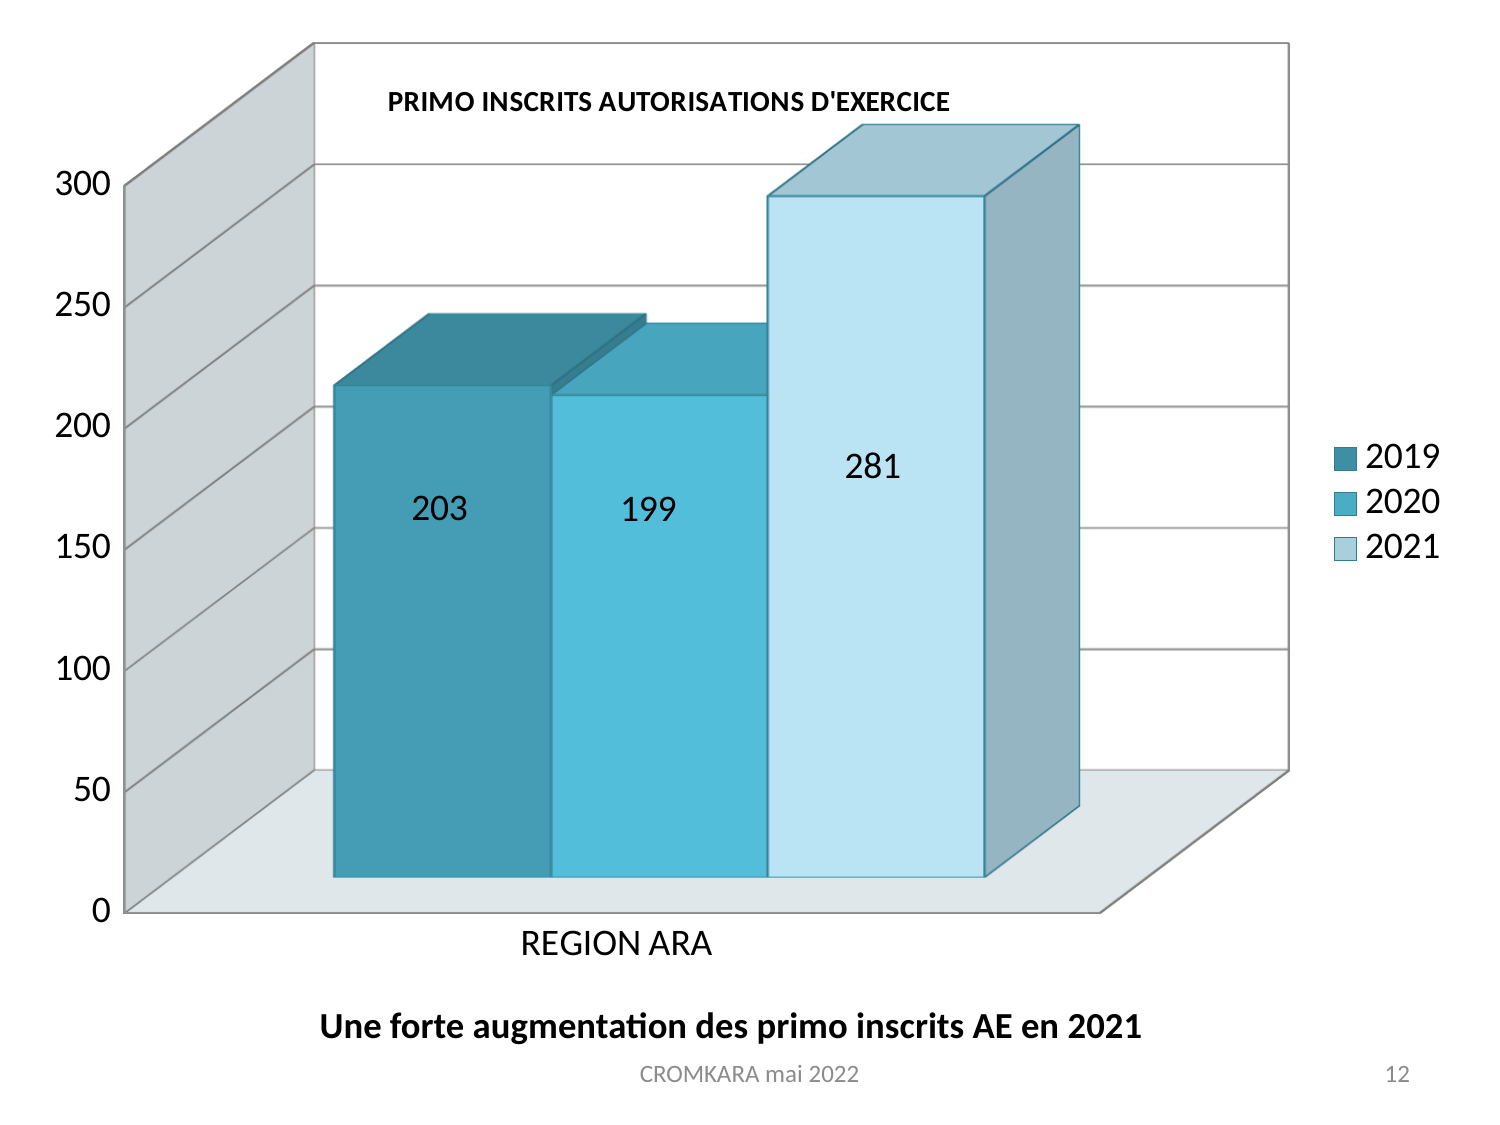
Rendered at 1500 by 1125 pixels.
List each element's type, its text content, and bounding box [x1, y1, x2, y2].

footer CROMKARA mai 2022 [512, 1042, 988, 1103]
slide_number 12 [1074, 1042, 1425, 1103]
chart [23, 23, 1466, 985]
title Une forte augmentation des primo inscrits AE en 2021 [304, 993, 1205, 1054]
